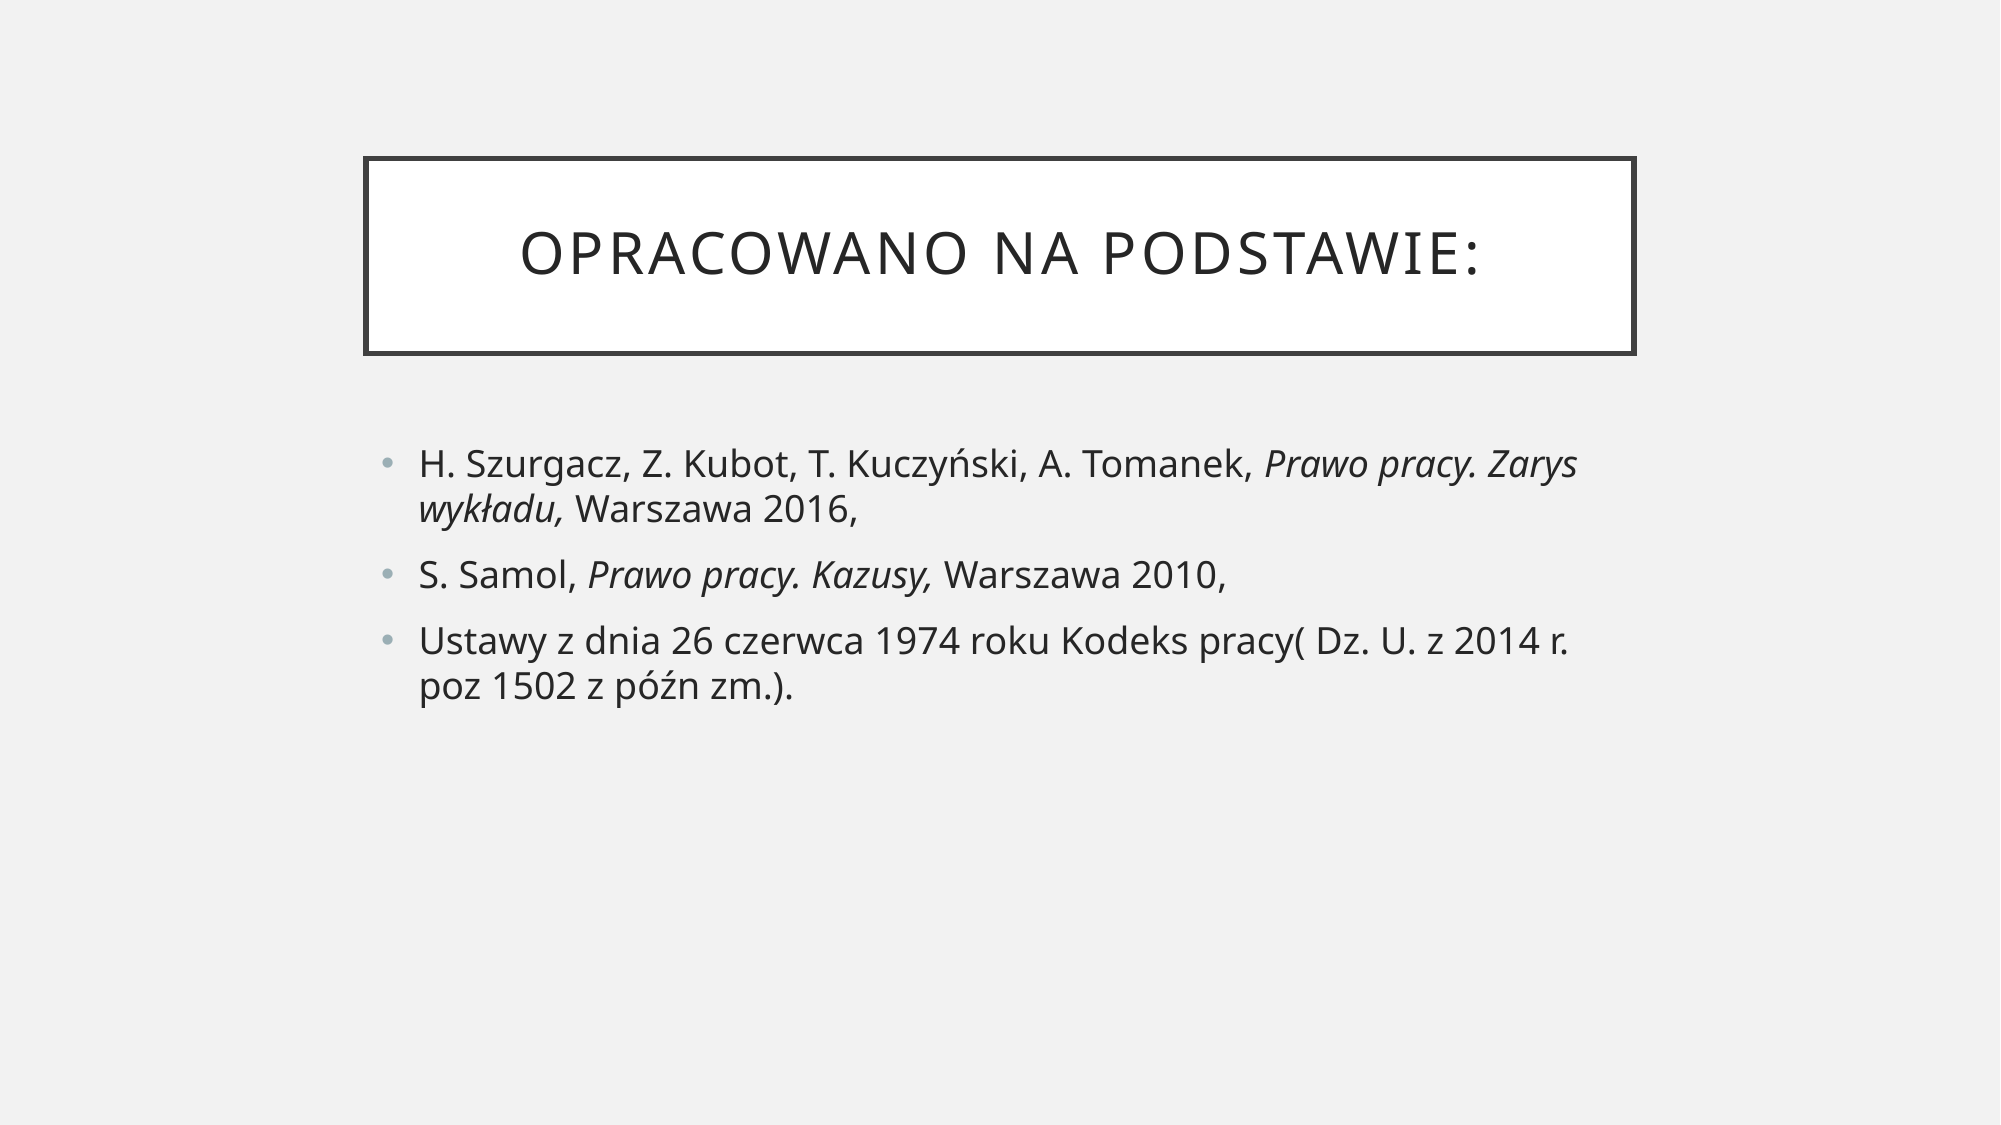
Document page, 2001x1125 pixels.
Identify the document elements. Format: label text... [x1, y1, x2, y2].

list H. Szurgacz, Z. Kubot, T. Kuczyński, A. Tomanek, Prawo pracy. Zarys wykładu, Warszawa 2016, S. Samol, Prawo pracy. Kazusy, Warszawa 2010, Ustawy z dnia 26 czerwca 1974 roku Kodeks pracy( Dz. U. z 2014 r. poz 1502 z późn zm.). [366, 432, 1634, 942]
title Opracowano na podstawie: [363, 156, 1637, 356]
